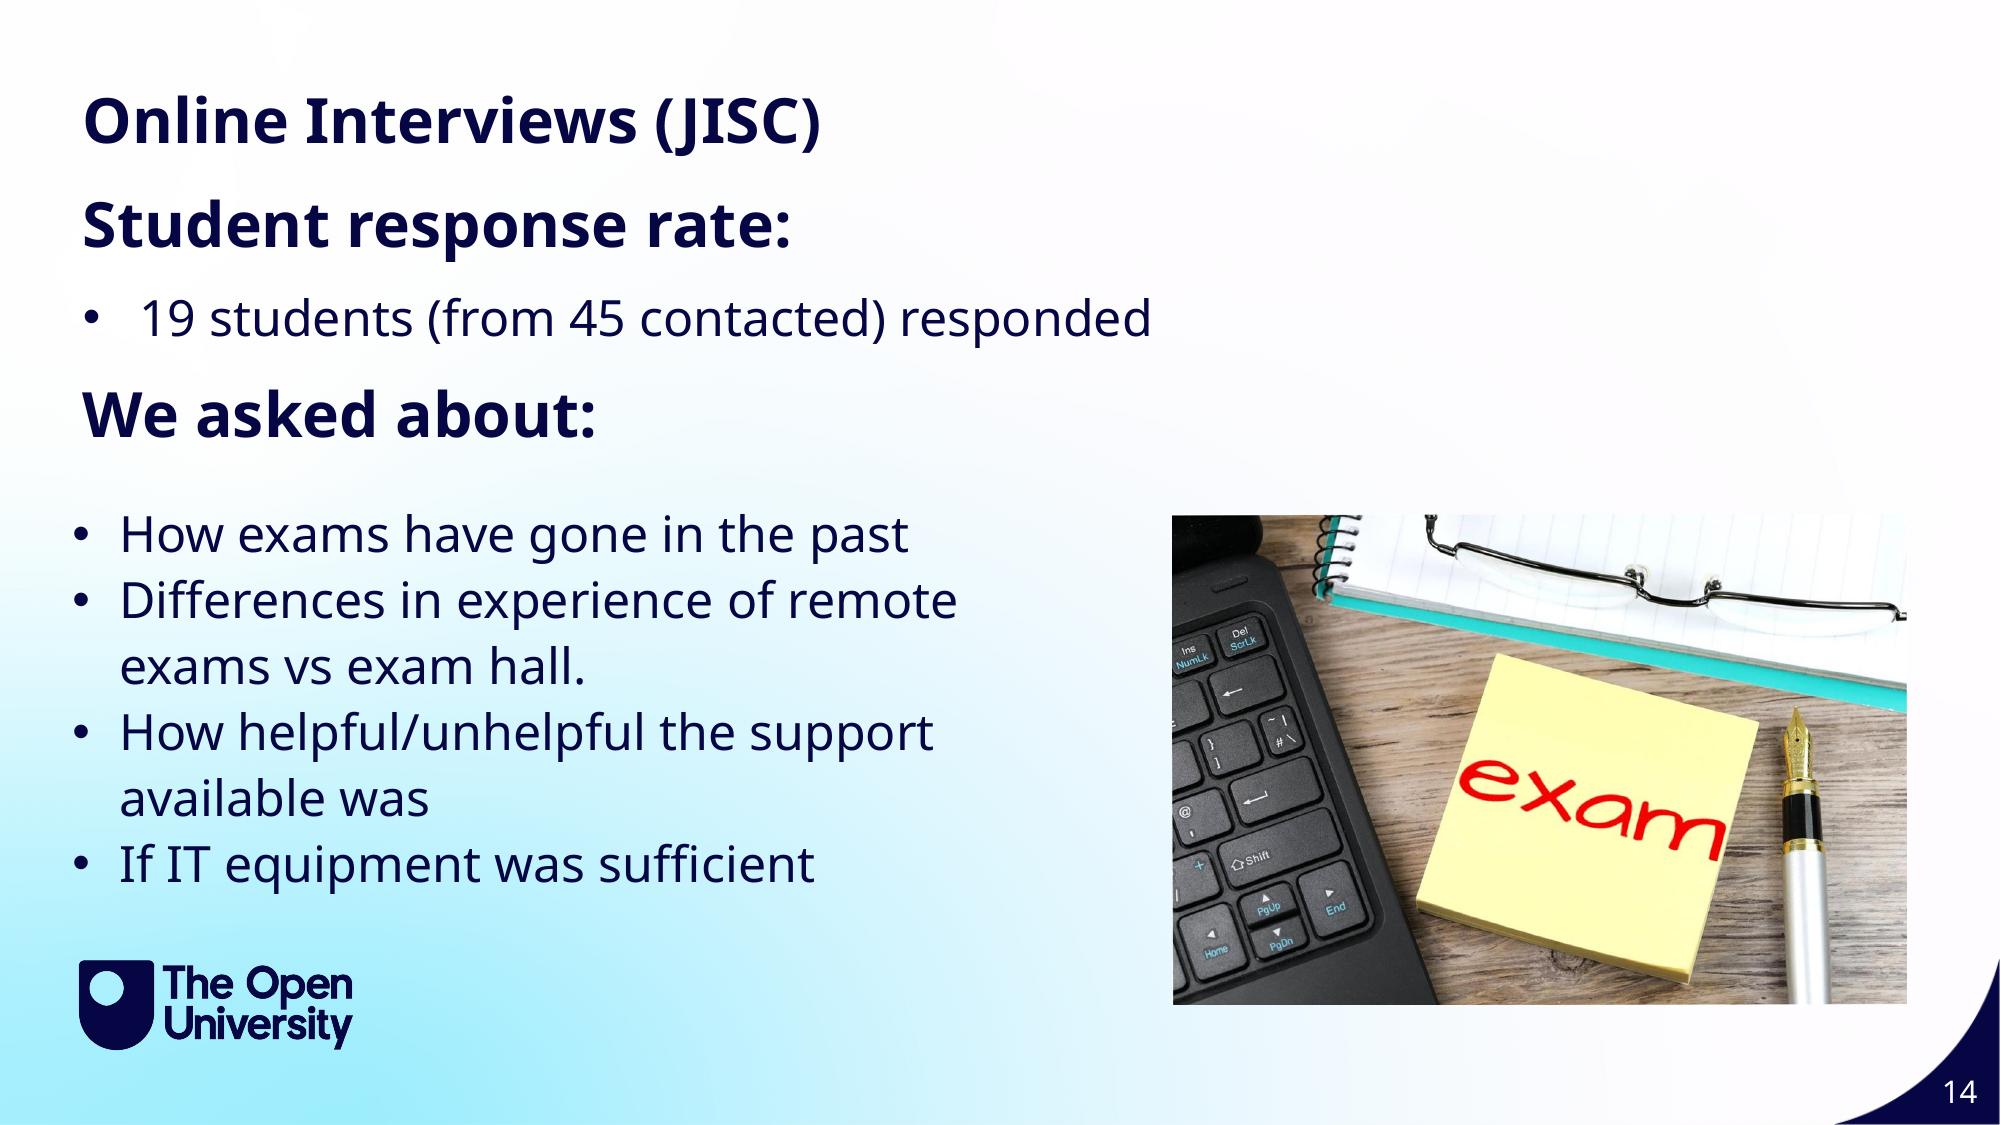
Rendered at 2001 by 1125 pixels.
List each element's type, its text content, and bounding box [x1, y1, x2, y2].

picture [77, 1046, 358, 1053]
list Online Interviews (JISC) Student response rate: 19 students (from 45 contacted) responded We asked about: [67, 66, 1835, 148]
list How exams have gone in the past Differences in experience of remote exams vs exam hall. How helpful/unhelpful the support available was If IT equipment was sufficient [57, 489, 1065, 1046]
picture [1172, 514, 2000, 1125]
